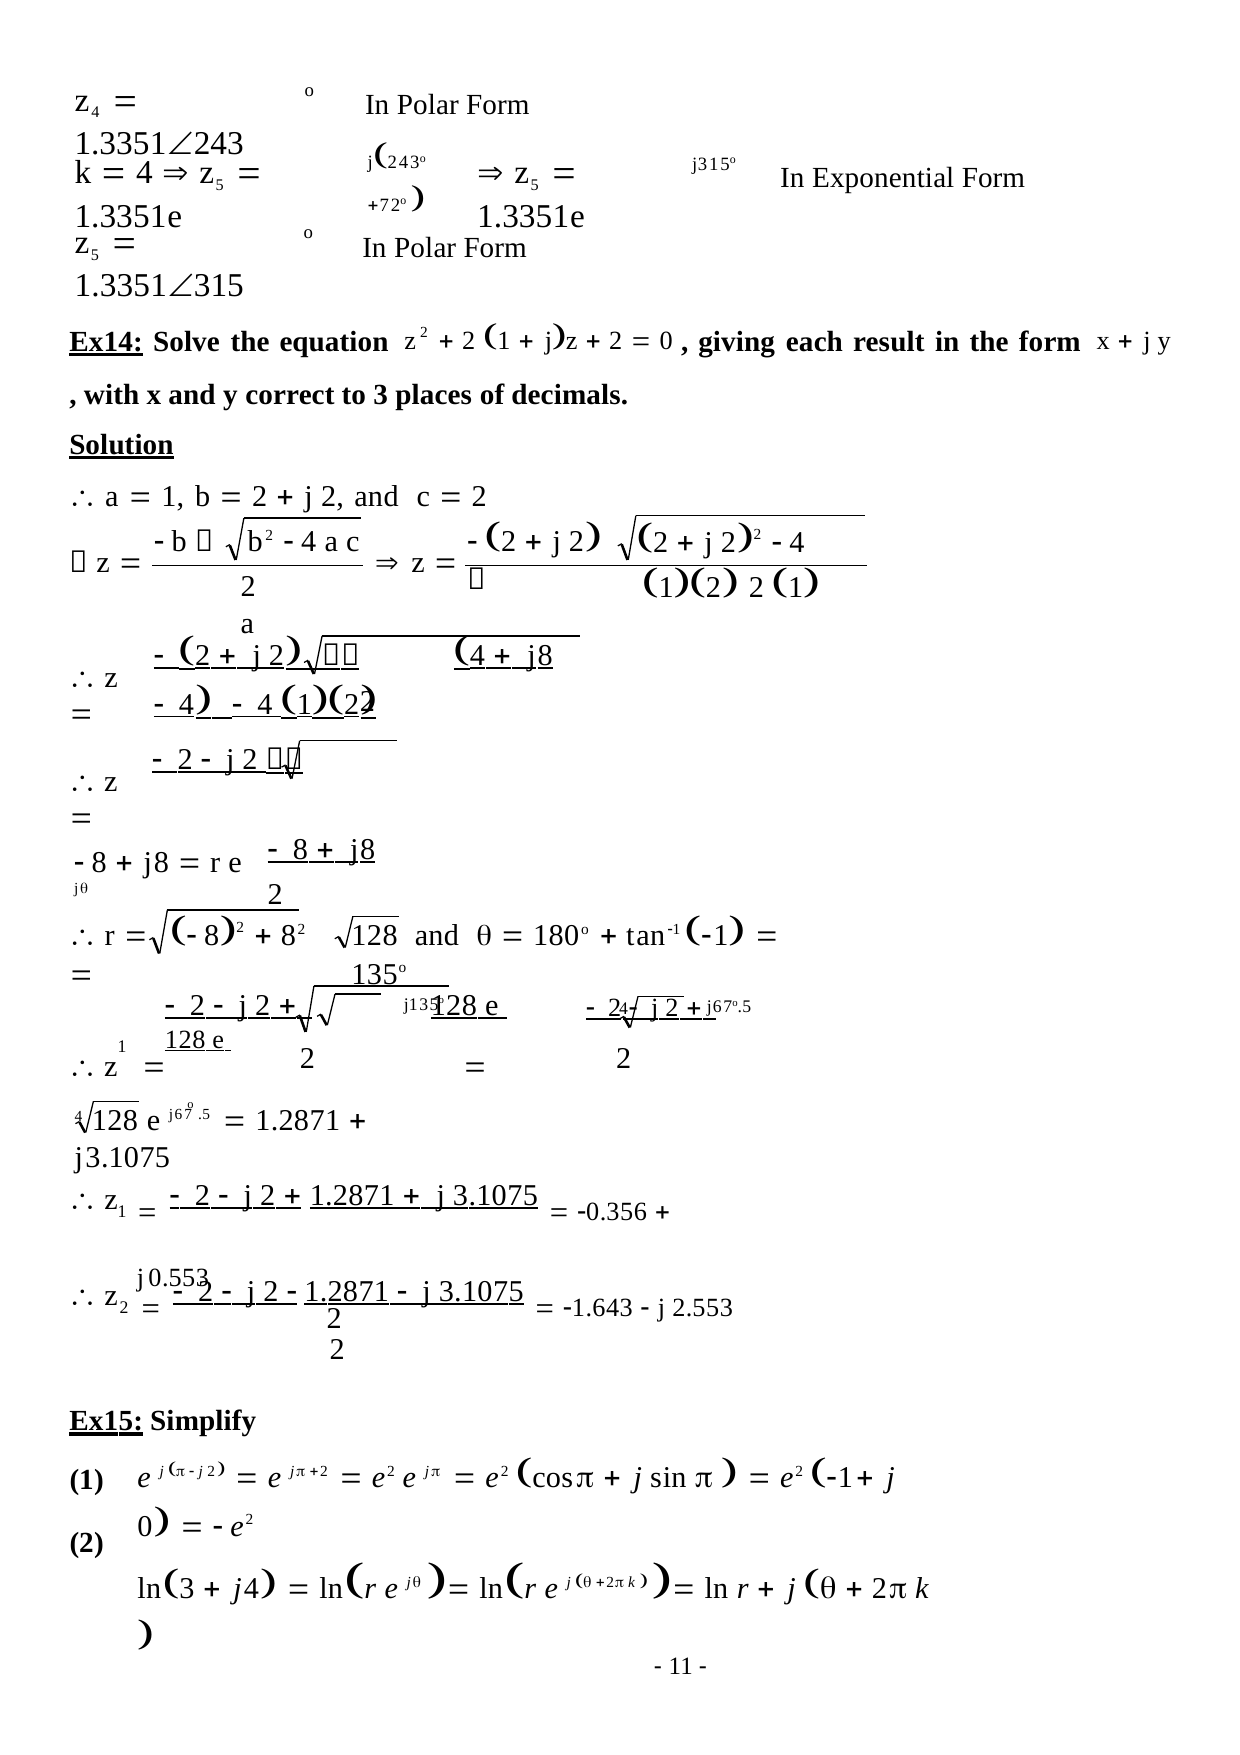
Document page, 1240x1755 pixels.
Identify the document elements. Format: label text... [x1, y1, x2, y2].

text_box Ex15: Simplify [67, 1401, 258, 1439]
text_box 2 j 2  8 j8 2 [150, 730, 400, 824]
text_box  2 j 2  1.2871 j 3.1075  0.356  j0.553 2 [134, 1160, 744, 1242]
text_box z5  1.3351315 [72, 220, 306, 265]
text_box j243o 72o  [365, 133, 469, 178]
text_box  2 j 2  1.2871 j 3.1075  1.643  j 2.553 2 [138, 1256, 746, 1338]
text_box o [307, 77, 317, 102]
text_box In Polar Form [362, 85, 532, 123]
text_box 2 j 2  128 e 2 j 2  128 e  z   [67, 993, 759, 1054]
text_box 1 [115, 1199, 130, 1223]
text_box  z  [67, 656, 146, 696]
text_box  r   82  82  [67, 905, 329, 956]
text_box  2  j 2  [465, 510, 612, 566]
text_box z4  1.3351243 [72, 77, 307, 126]
text_box  b  b2  4 a c [152, 521, 362, 566]
text_box 2 [117, 1295, 132, 1319]
text_box 4 [617, 996, 631, 1020]
text_box e j   j 2  e j 2  e2 e j  e2 cos  j sin    e2 1 j 0   e2 ln3  j4  lnr e j  lnr e j  2 k   ln r  j   2 k  [135, 1446, 931, 1562]
text_box 2 a [238, 566, 277, 605]
text_box o [185, 1096, 197, 1114]
text_box j135o [401, 991, 445, 1016]
text_box 2 2 [297, 1054, 633, 1077]
text_box  z5  1.3351e [475, 150, 692, 199]
text_box  8  j8  r e j [72, 842, 255, 881]
text_box 2  j 22  4 12 2 1 [635, 515, 868, 607]
text_box 4 128 e j67 .5  1.2871  j3.1075 [72, 1100, 456, 1139]
text_box j67o.5 [704, 994, 754, 1018]
text_box  z  [372, 542, 460, 582]
text_box j315o [692, 150, 737, 175]
text_box  z [67, 1275, 120, 1314]
text_box 2 [357, 680, 378, 720]
text_box In Polar Form [360, 228, 529, 265]
text_box 2 j 2 4 j8 44 12 [151, 624, 584, 680]
text_box (1) [67, 1460, 106, 1498]
text_box 1 [115, 1035, 129, 1059]
text_box Ex14: Solve the equation z2  2 1  jz  2  0 , giving each result in the form x  j y , with x and y correct to 3 places of decimals. Solution  a  1, b  2  j 2, and c  2 [67, 265, 1180, 488]
text_box  z  [67, 761, 145, 800]
text_box - 11 - [651, 1650, 717, 1686]
text_box 128 and   180o  tan1 1  135o [349, 905, 808, 956]
text_box  z  [67, 542, 146, 587]
text_box o [301, 219, 316, 245]
text_box (2) [67, 1523, 106, 1561]
text_box  z [67, 1179, 120, 1218]
text_box In Exponential Form [778, 158, 1027, 196]
text_box k  4  z5  1.3351e [72, 150, 368, 199]
